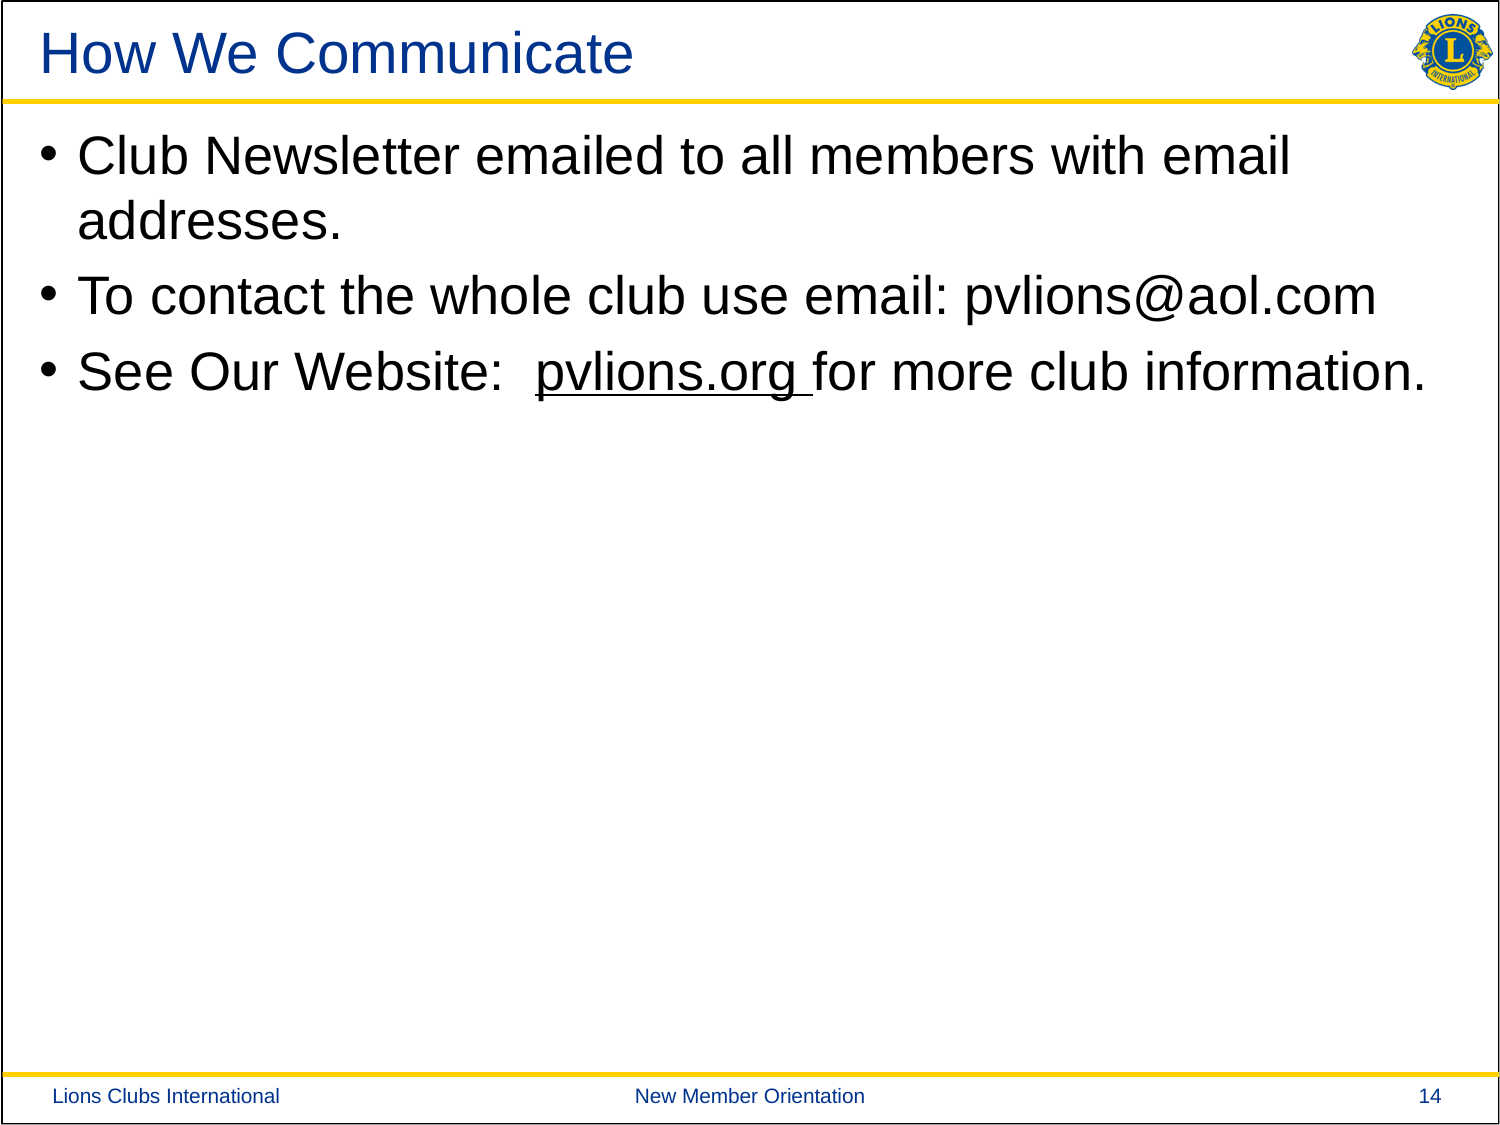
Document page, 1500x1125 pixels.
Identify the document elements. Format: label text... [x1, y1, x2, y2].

picture [0, 0, 1500, 1125]
list Club Newsletter emailed to all members with email addresses. To contact the whole club use email: pvlions@aol.com See Our Website: pvlions.org for more club information. [24, 112, 1476, 1063]
title How We Communicate [24, 12, 1401, 88]
